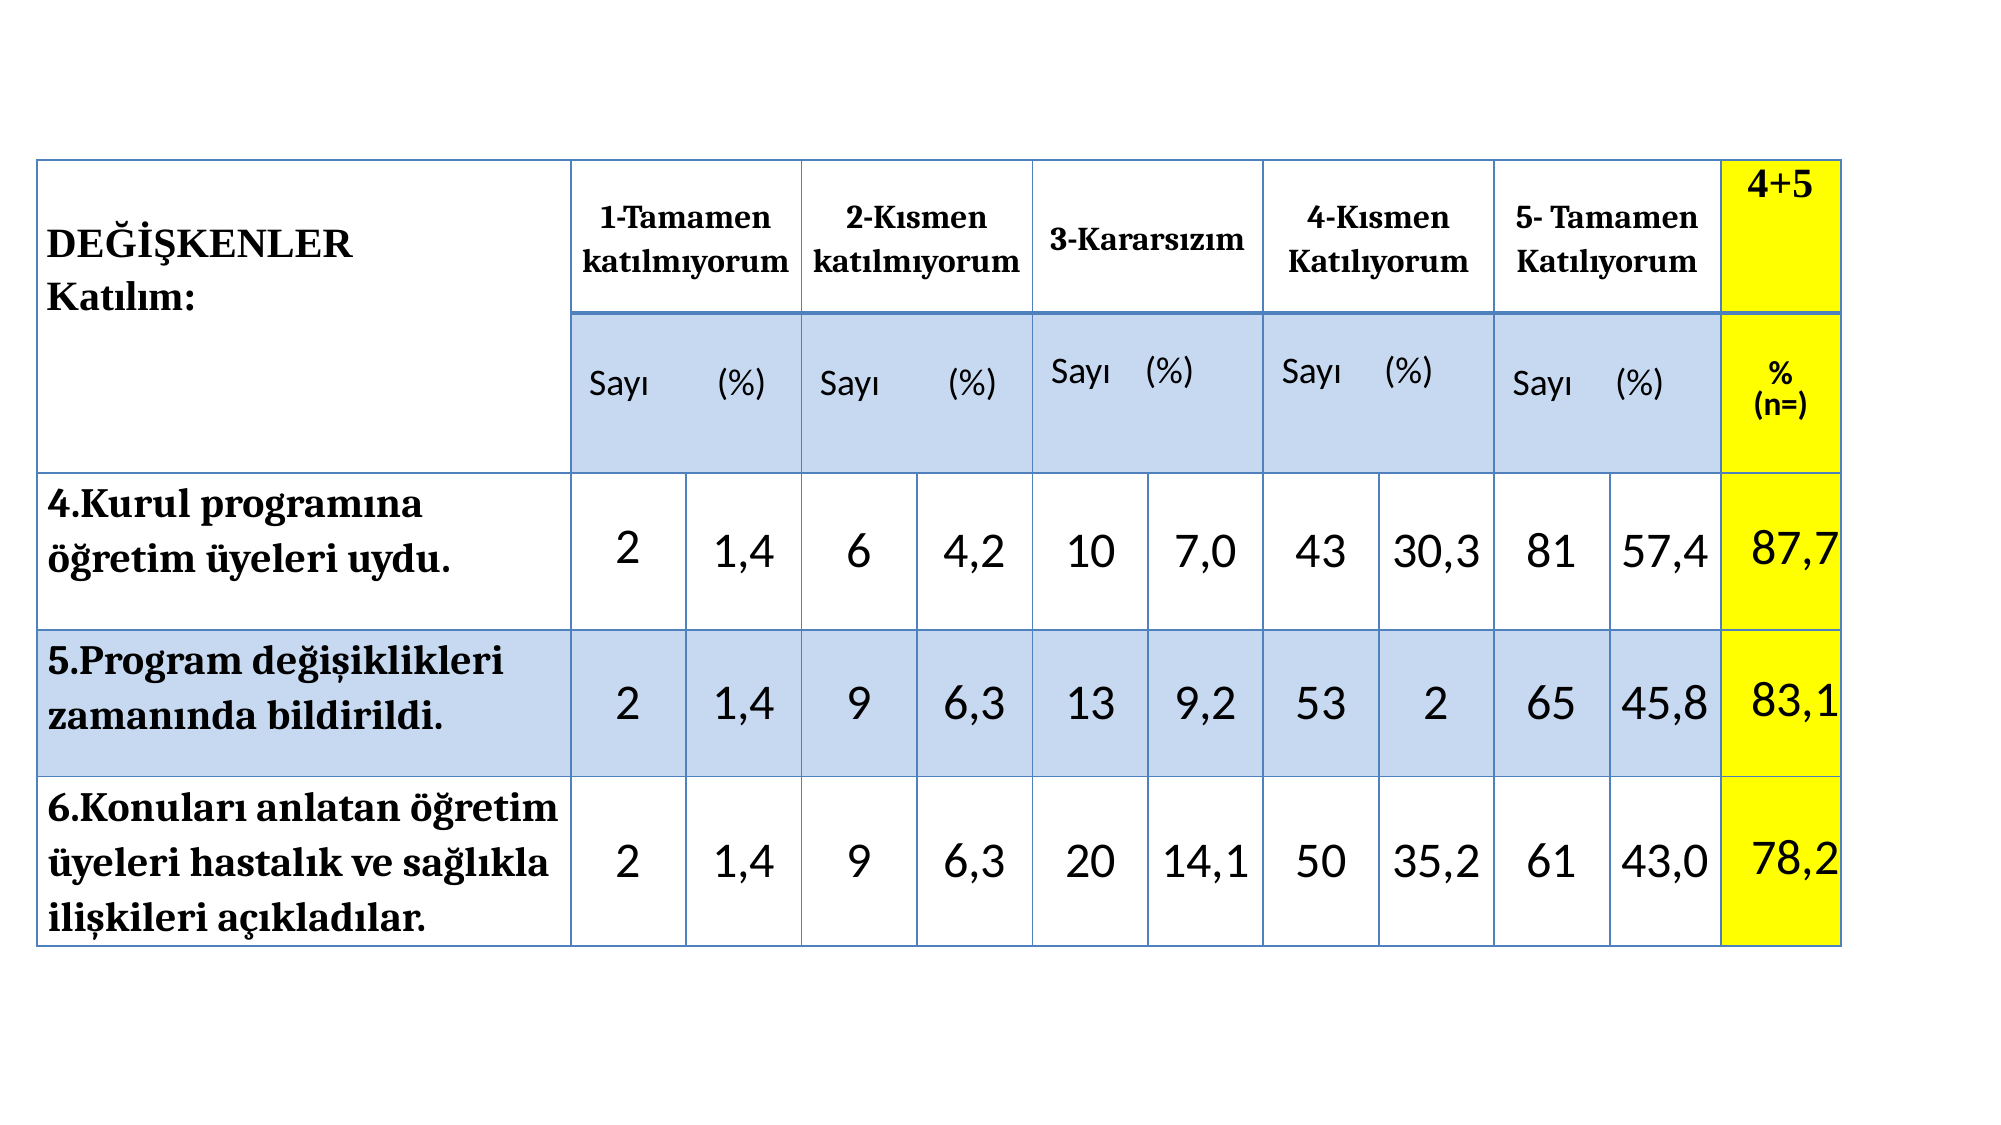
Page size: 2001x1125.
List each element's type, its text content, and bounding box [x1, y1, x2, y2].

table_cell 9 [802, 777, 916, 945]
table_cell 45,8 [1611, 631, 1720, 776]
table_cell 2 [572, 631, 685, 776]
table_cell 43 [1264, 474, 1378, 629]
table_cell 1,4 [687, 631, 801, 776]
table_cell 50 [1264, 777, 1378, 945]
table_cell 5.Program değişiklikleri zamanında bildirildi. [38, 631, 570, 776]
table_cell 6,3 [918, 777, 1032, 945]
table_cell 1,4 [687, 474, 801, 629]
table_cell 10 [1033, 474, 1147, 629]
table_cell % (n=) [1722, 315, 1840, 472]
table_cell 35,2 [1380, 777, 1493, 945]
table_cell 81 [1495, 474, 1609, 629]
table_cell 65 [1495, 631, 1609, 776]
table_cell 14,1 [1149, 777, 1262, 945]
table_cell 87,7 [1722, 474, 1840, 629]
table_cell 57,4 [1611, 474, 1720, 629]
table_header 4+5 [1722, 161, 1840, 311]
table_cell 30,3 [1380, 474, 1493, 629]
table_cell Sayı (%) [1264, 315, 1493, 472]
table_header 5- Tamamen Katılıyorum [1495, 161, 1720, 311]
table_cell 6,3 [918, 631, 1032, 776]
table_cell 1,4 [687, 777, 801, 945]
table_cell 9,2 [1149, 631, 1262, 776]
table_cell Sayı (%) [1495, 315, 1720, 472]
table_header 2-Kısmen katılmıyorum [802, 161, 1032, 311]
table_cell 6.Konuları anlatan öğretim üyeleri hastalık ve sağlıkla ilişkileri açıkladılar. [38, 777, 570, 945]
table_cell 9 [802, 631, 916, 776]
table_header 4-Kısmen Katılıyorum [1264, 161, 1493, 311]
table_cell Sayı (%) [802, 315, 1032, 472]
table_cell 83,1 [1722, 631, 1840, 776]
table_cell 53 [1264, 631, 1378, 776]
table_cell 4,2 [918, 474, 1032, 629]
table_cell 4.Kurul programına öğretim üyeleri uydu. [38, 474, 570, 629]
table_cell 78,2 [1722, 777, 1840, 945]
table_header 1-Tamamen katılmıyorum [572, 161, 801, 311]
table_cell 20 [1033, 777, 1147, 945]
table_cell 2 [572, 777, 685, 945]
table_cell 43,0 [1611, 777, 1720, 945]
table_cell Sayı (%) [572, 315, 801, 472]
table_cell 2 [1380, 631, 1493, 776]
table_cell 6 [802, 474, 916, 629]
table_header DEĞİŞKENLER Katılım: [38, 161, 570, 472]
table_header 3-Kararsızım [1033, 161, 1262, 311]
table_cell 2 [572, 474, 685, 629]
table_cell 13 [1033, 631, 1147, 776]
table_cell 7,0 [1149, 474, 1262, 629]
table_cell Sayı (%) [1033, 315, 1262, 472]
table_cell 61 [1495, 777, 1609, 945]
